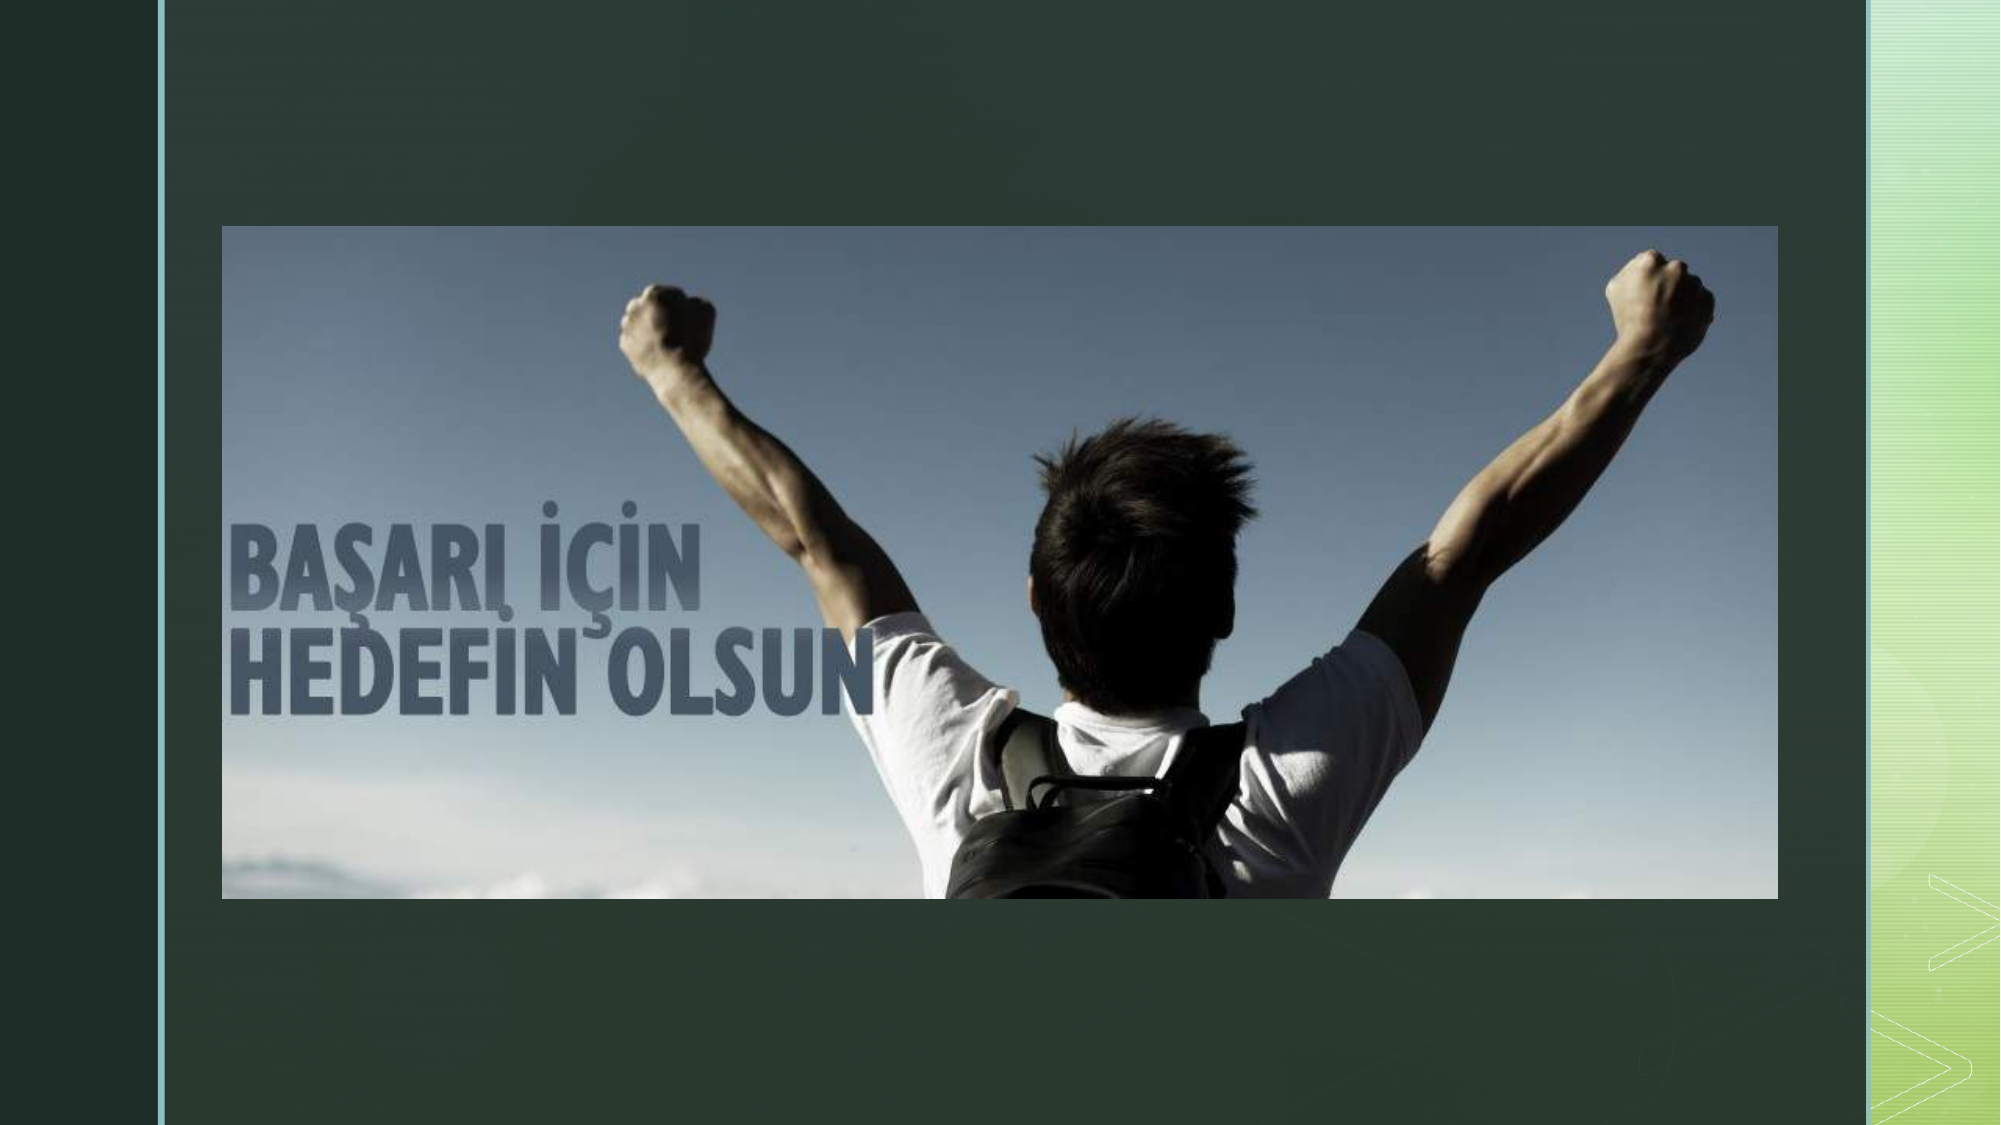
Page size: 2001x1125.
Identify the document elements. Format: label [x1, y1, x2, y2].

picture [222, 226, 1778, 899]
picture [1871, 0, 2001, 1125]
